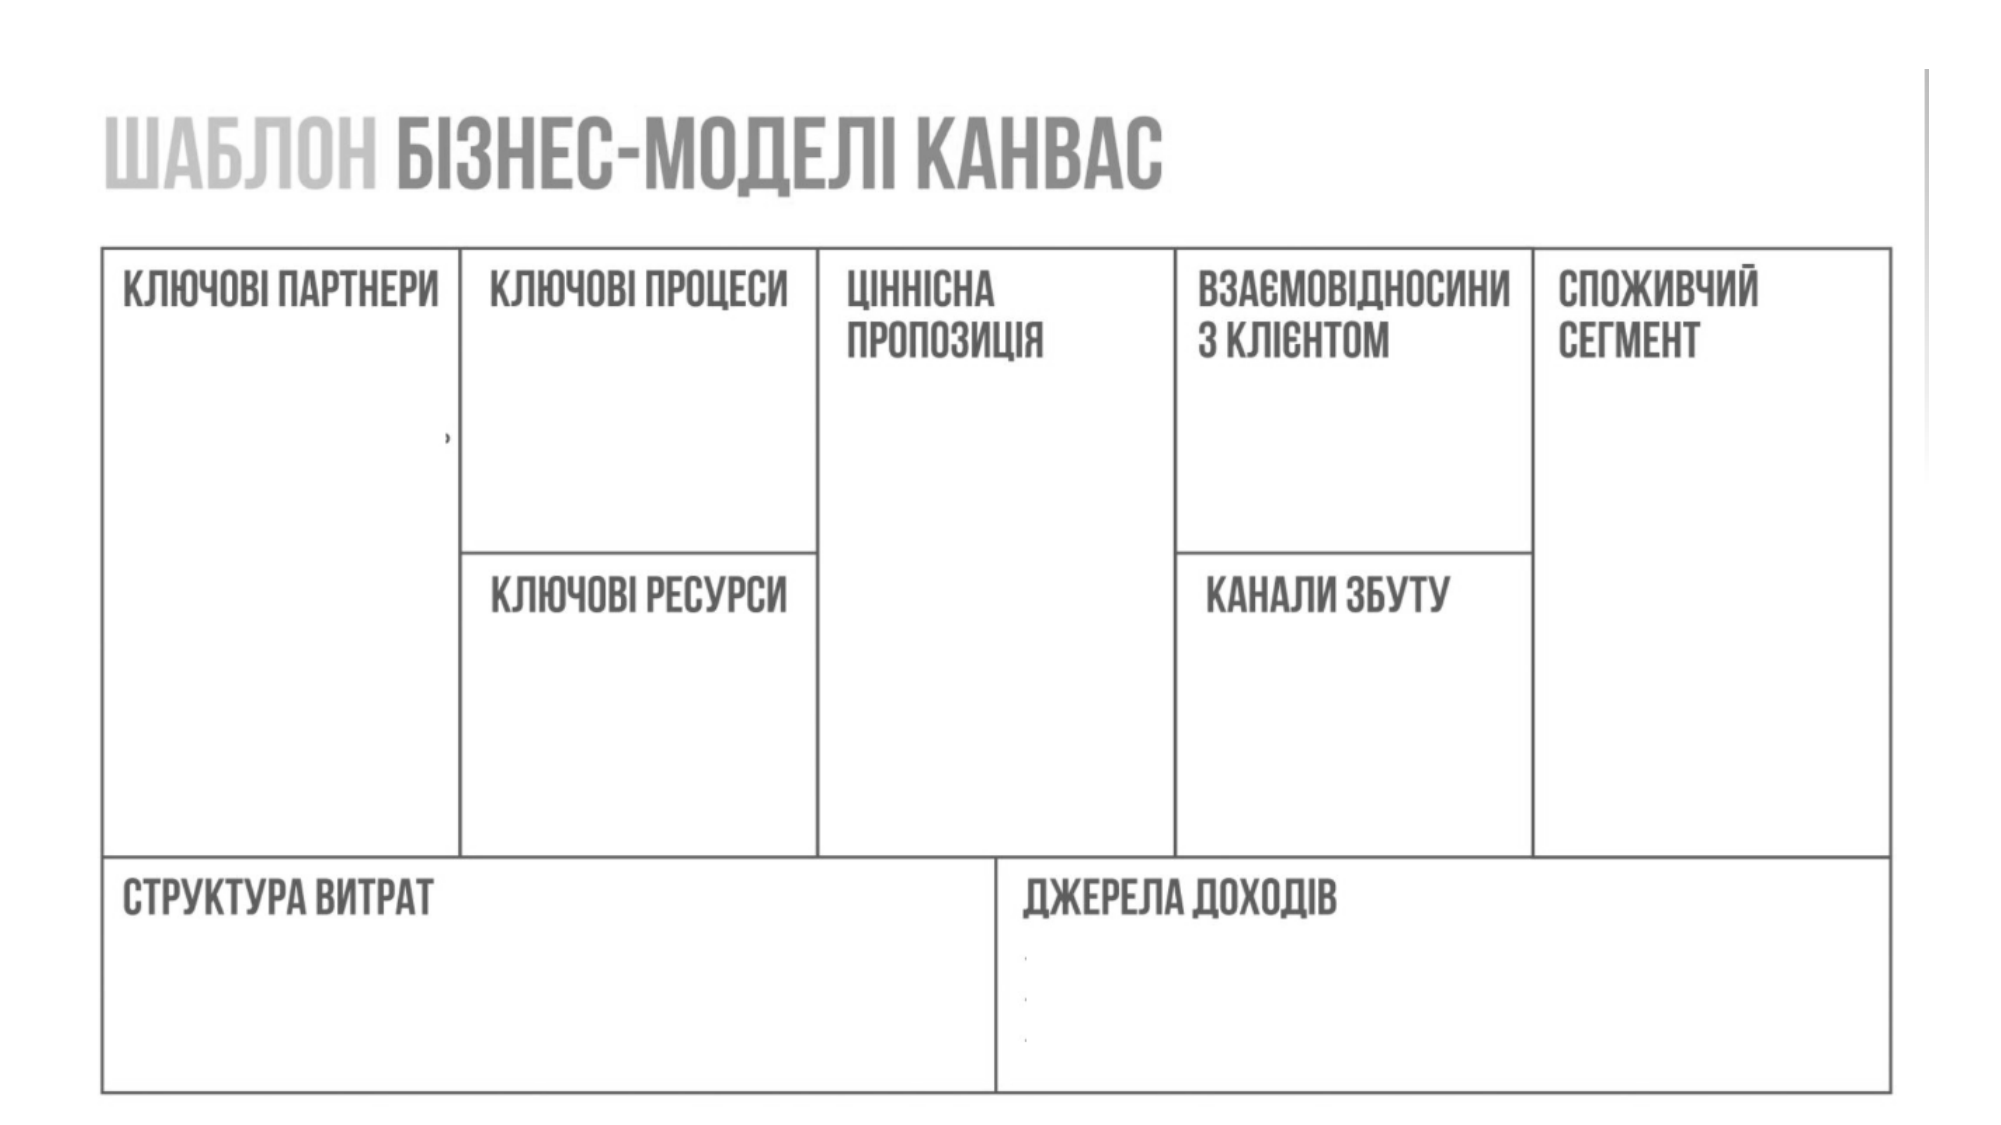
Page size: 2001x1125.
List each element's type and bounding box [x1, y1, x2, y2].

list [71, 69, 1929, 1125]
